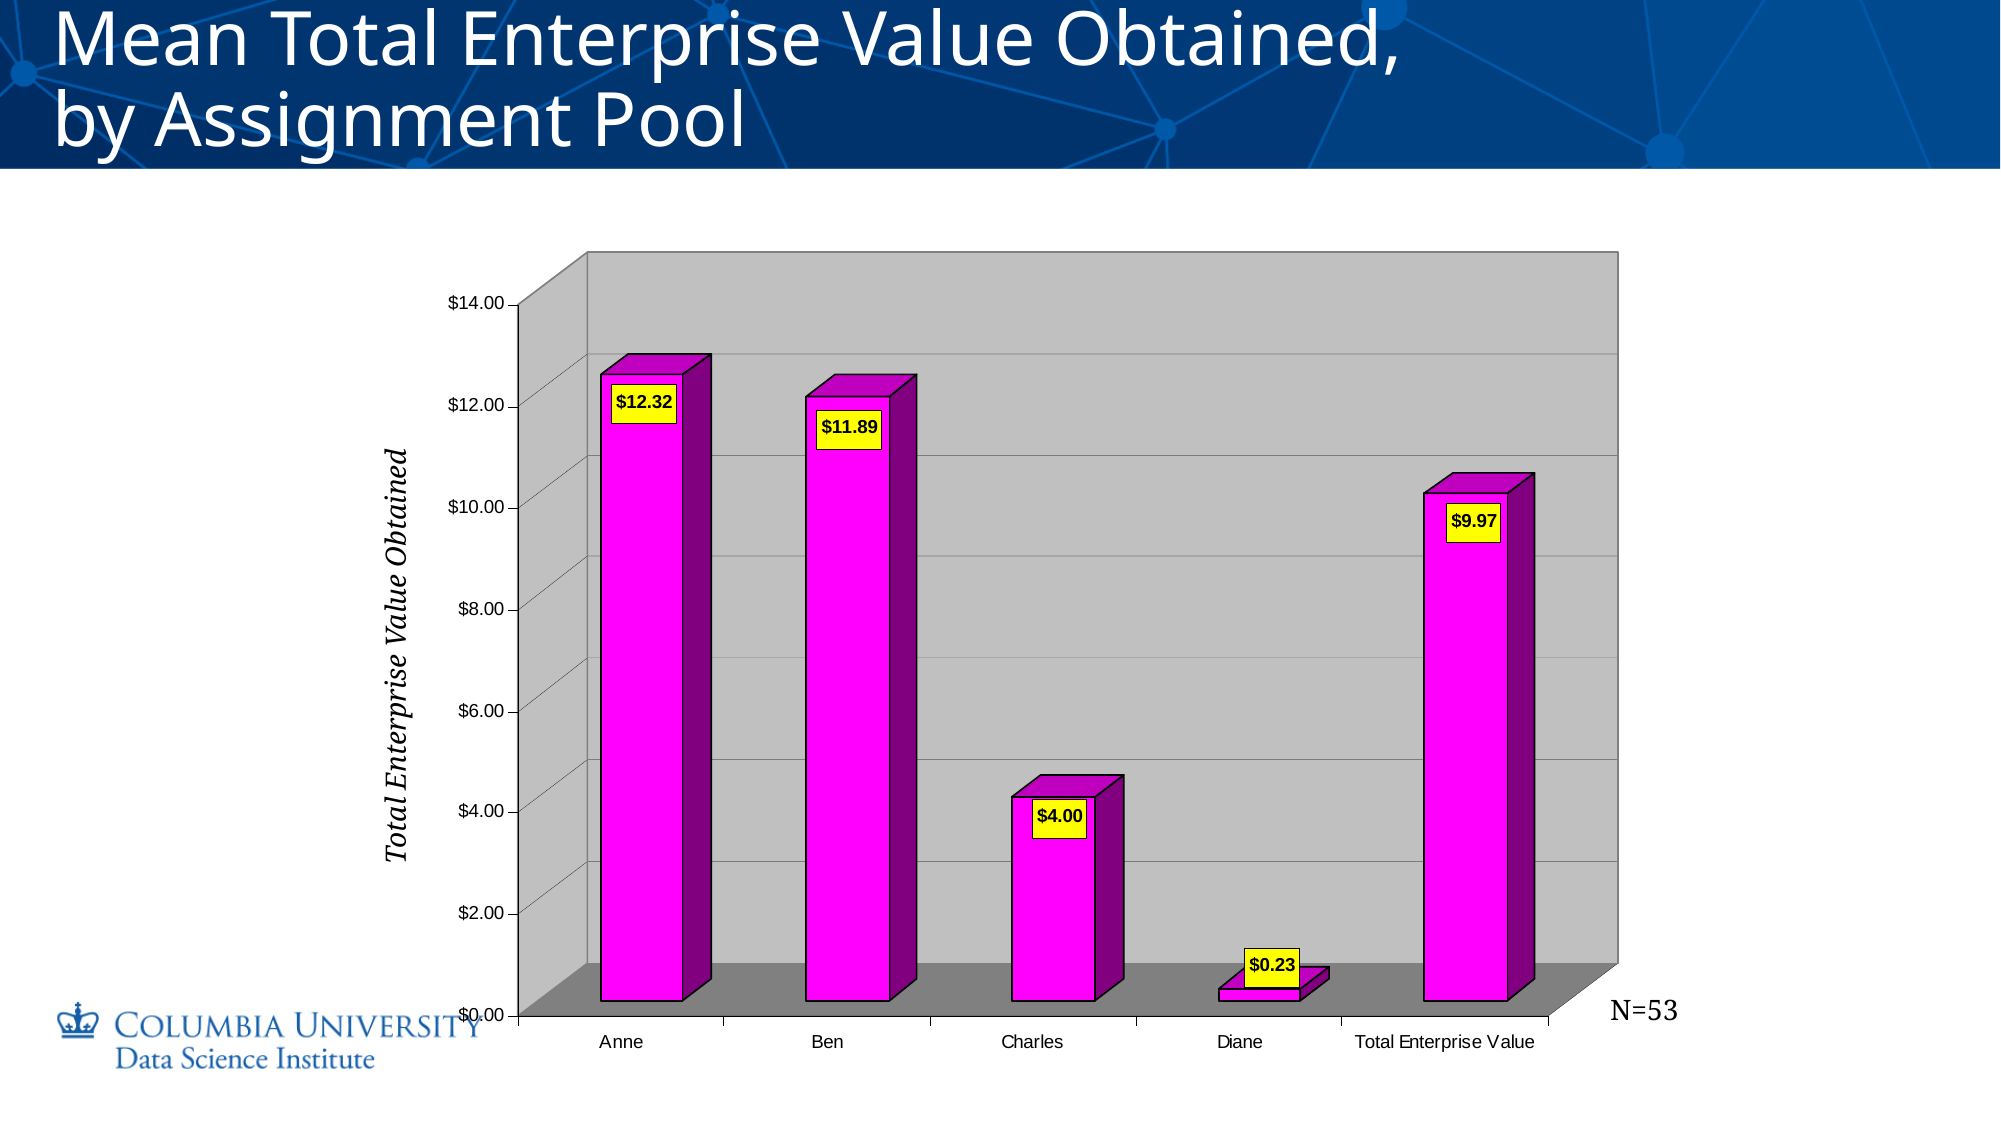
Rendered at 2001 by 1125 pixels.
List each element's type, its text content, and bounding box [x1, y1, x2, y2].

picture [0, 0, 2001, 1125]
text_box Total Enterprise Value Obtained [370, 434, 412, 880]
title Mean Total Enterprise Value Obtained, by Assignment Pool [37, 6, 1445, 157]
text_box N=53 [1650, 984, 1789, 1034]
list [412, 224, 1650, 1090]
